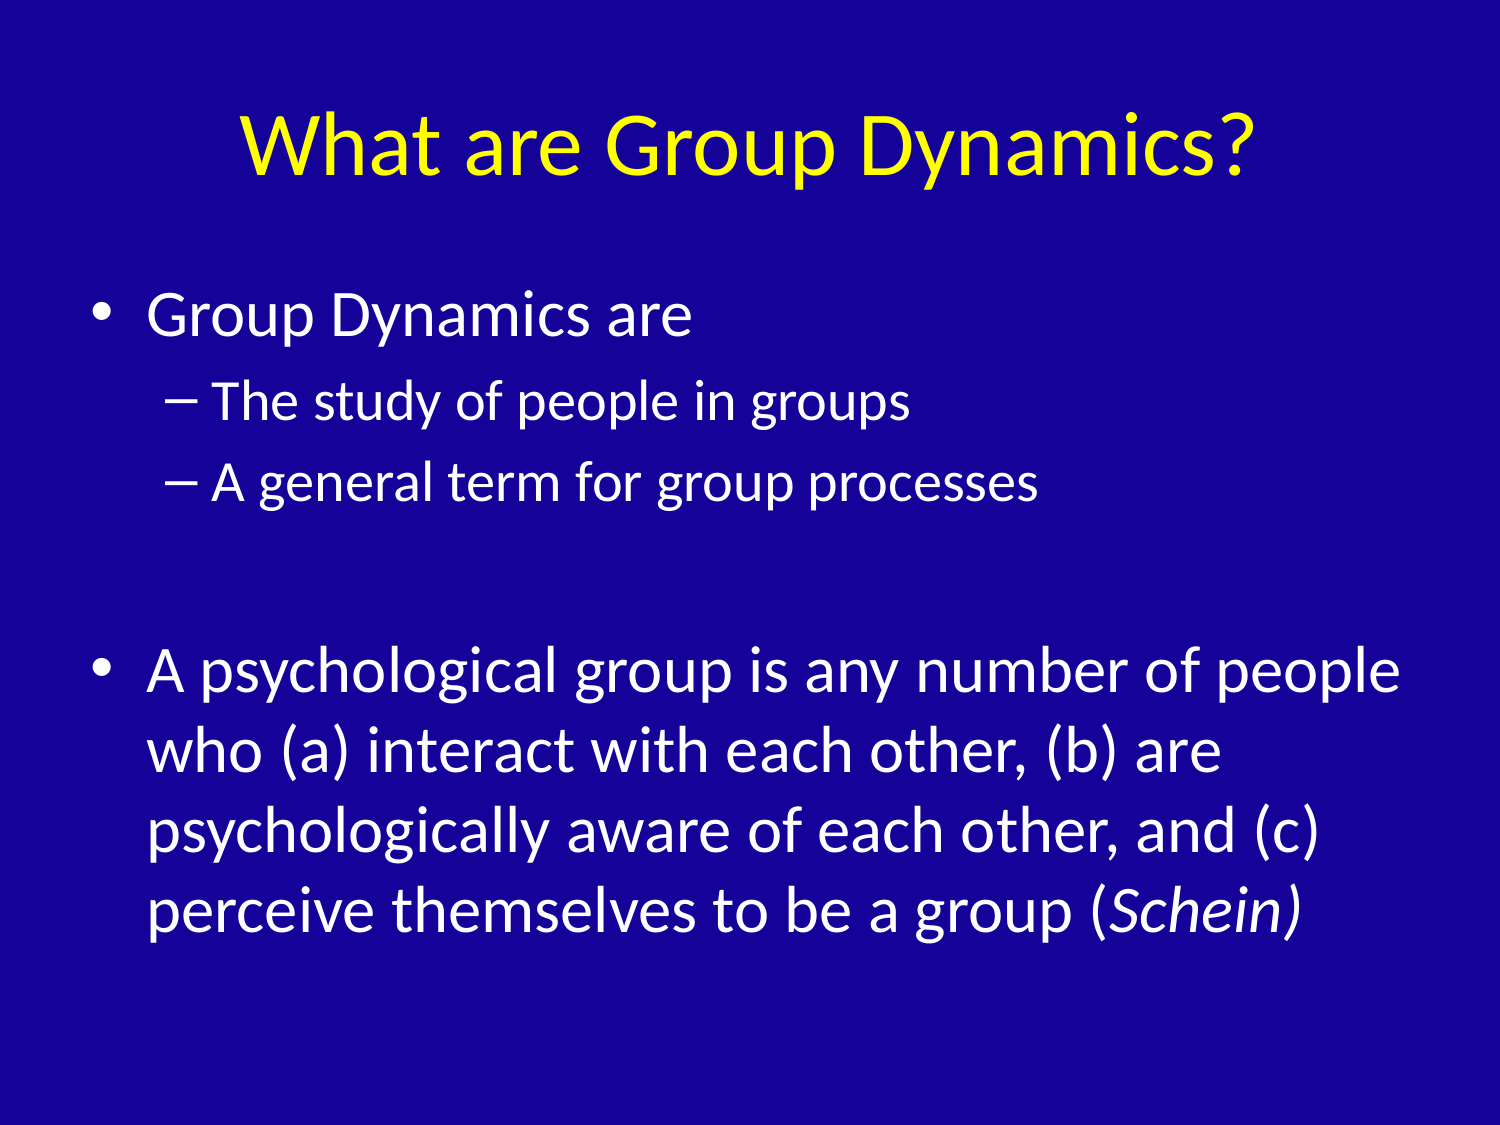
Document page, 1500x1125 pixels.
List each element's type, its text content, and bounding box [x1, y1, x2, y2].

list Group Dynamics are The study of people in groups A general term for group processes A psychological group is any number of people who (a) interact with each other, (b) are psychologically aware of each other, and (c) perceive themselves to be a group (Schein) [75, 262, 1425, 1005]
title What are Group Dynamics? [75, 45, 1425, 233]
